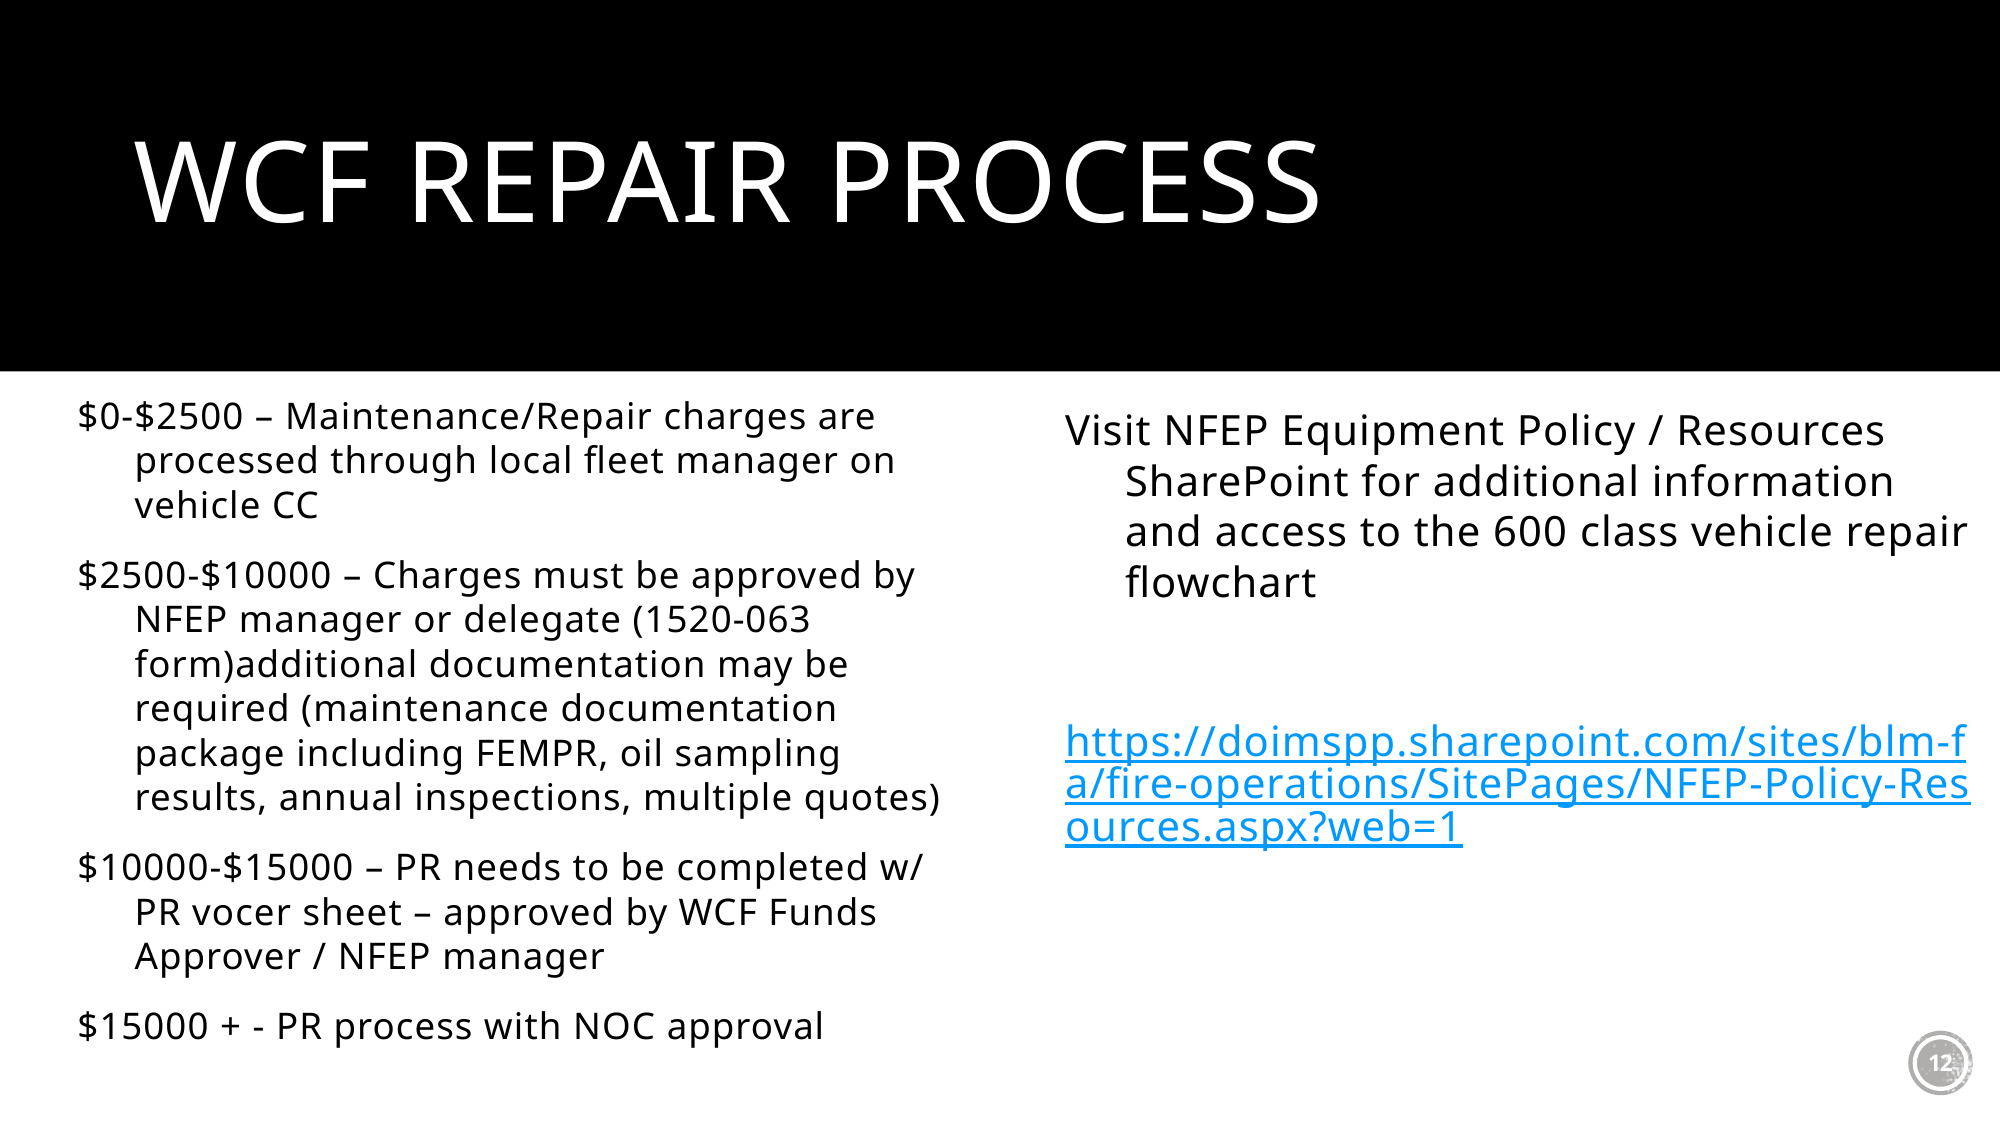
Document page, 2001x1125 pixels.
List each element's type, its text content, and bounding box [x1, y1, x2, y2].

list $0-$2500 – Maintenance/Repair charges are processed through local fleet manager on vehicle CC $2500-$10000 – Charges must be approved by NFEP manager or delegate (1520-063 form)additional documentation may be required (maintenance documentation package including FEMPR, oil sampling results, annual inspections, multiple quotes) $10000-$15000 – PR needs to be completed w/ PR vocer sheet – approved by WCF Funds Approver / NFEP manager $15000 + - PR process with NOC approval [62, 384, 969, 1089]
list Visit NFEP Equipment Policy / Resources SharePoint for additional information and access to the 600 class vehicle repair flowchart https://doimspp.sharepoint.com/sites/blm-fa/fire-operations/SitePages/NFEP-Policy-Resources.aspx?web=1 [1050, 395, 2000, 1100]
title WCF Repair Process [118, 102, 1819, 253]
